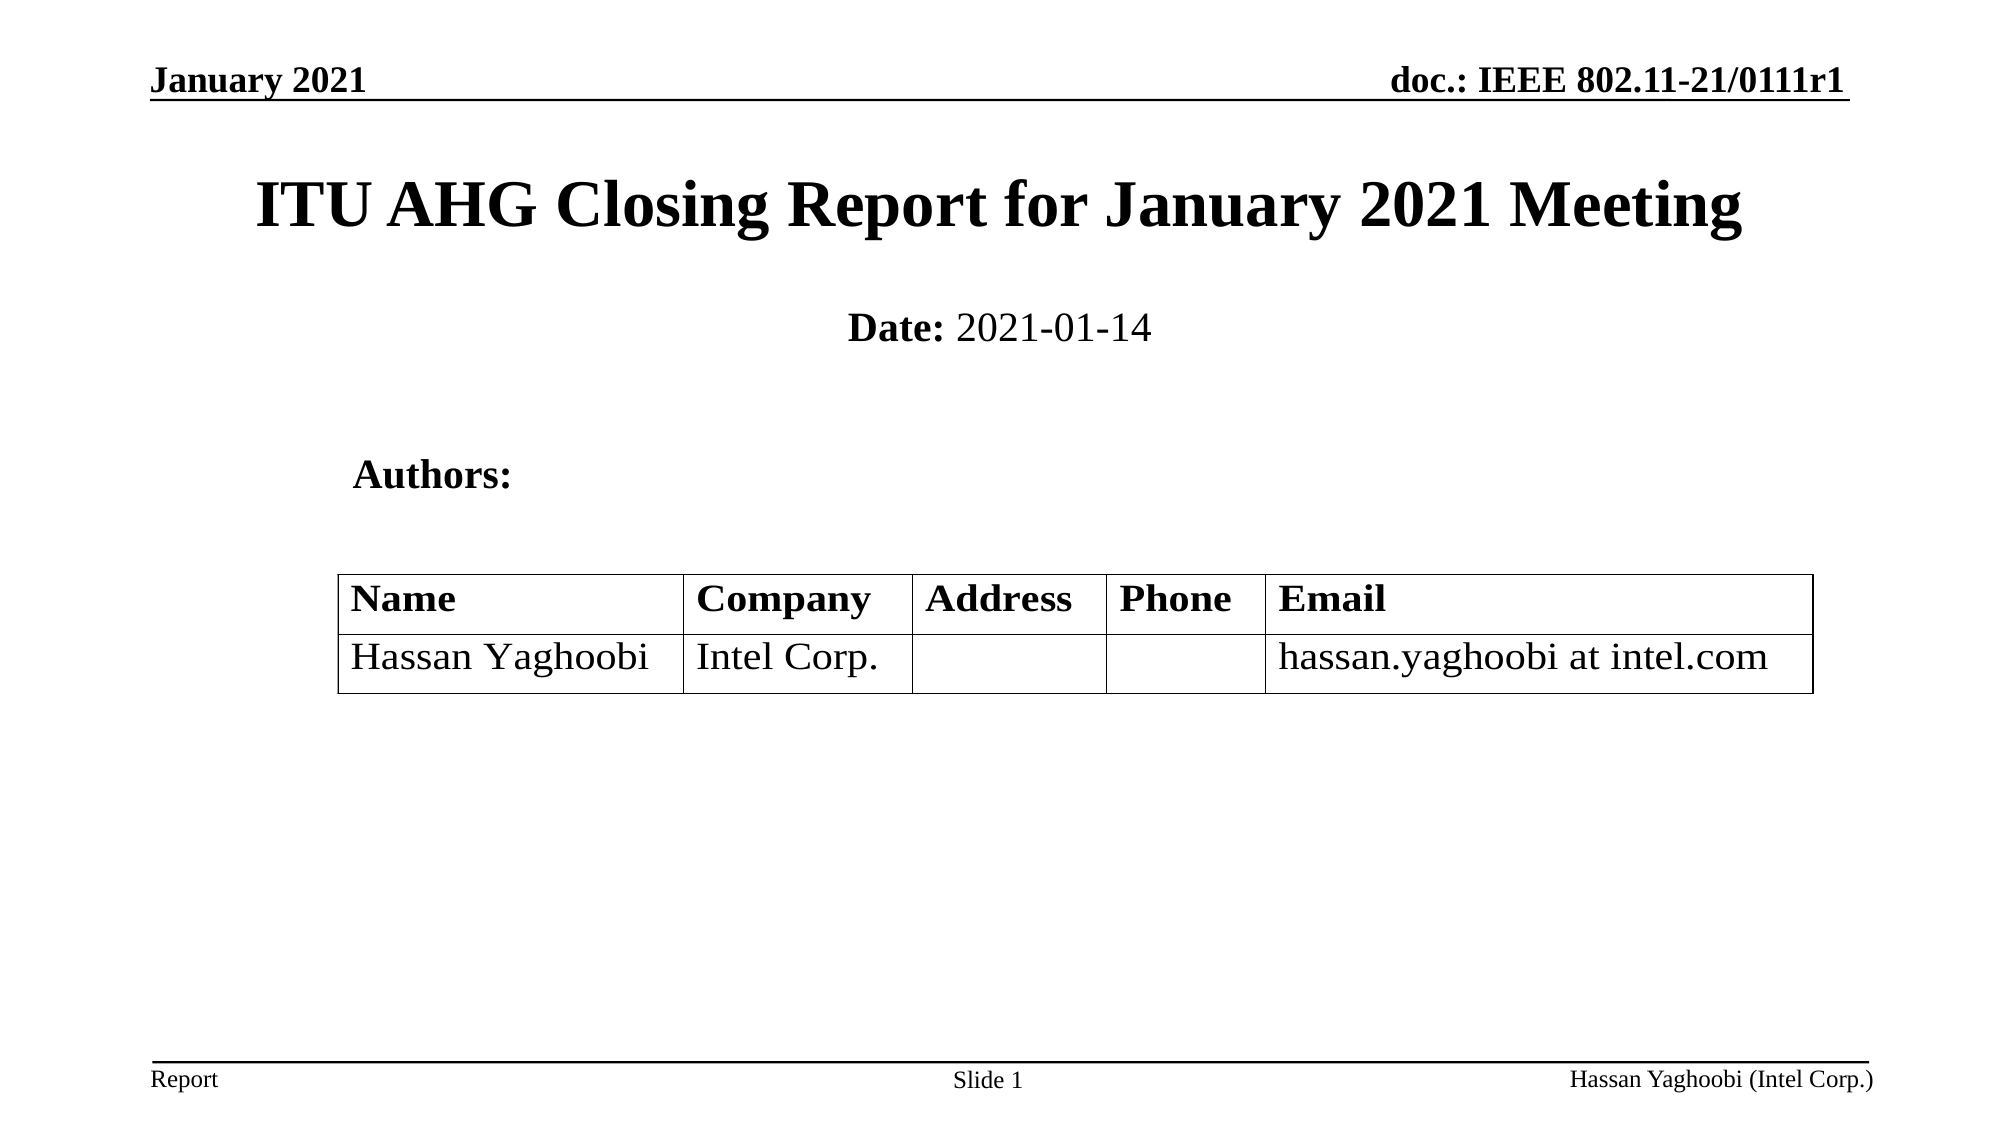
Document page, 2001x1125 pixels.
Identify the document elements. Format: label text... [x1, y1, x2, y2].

list Date: 2021-01-14 [362, 292, 1638, 356]
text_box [337, 574, 1910, 747]
slide_number Slide 1 [952, 1063, 1024, 1094]
title ITU AHG Closing Report for January 2021 Meeting [150, 112, 1850, 288]
footer Hassan Yaghoobi (Intel Corp.) [1565, 1062, 1875, 1093]
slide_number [149, 54, 370, 100]
text_box Authors: [337, 438, 575, 502]
